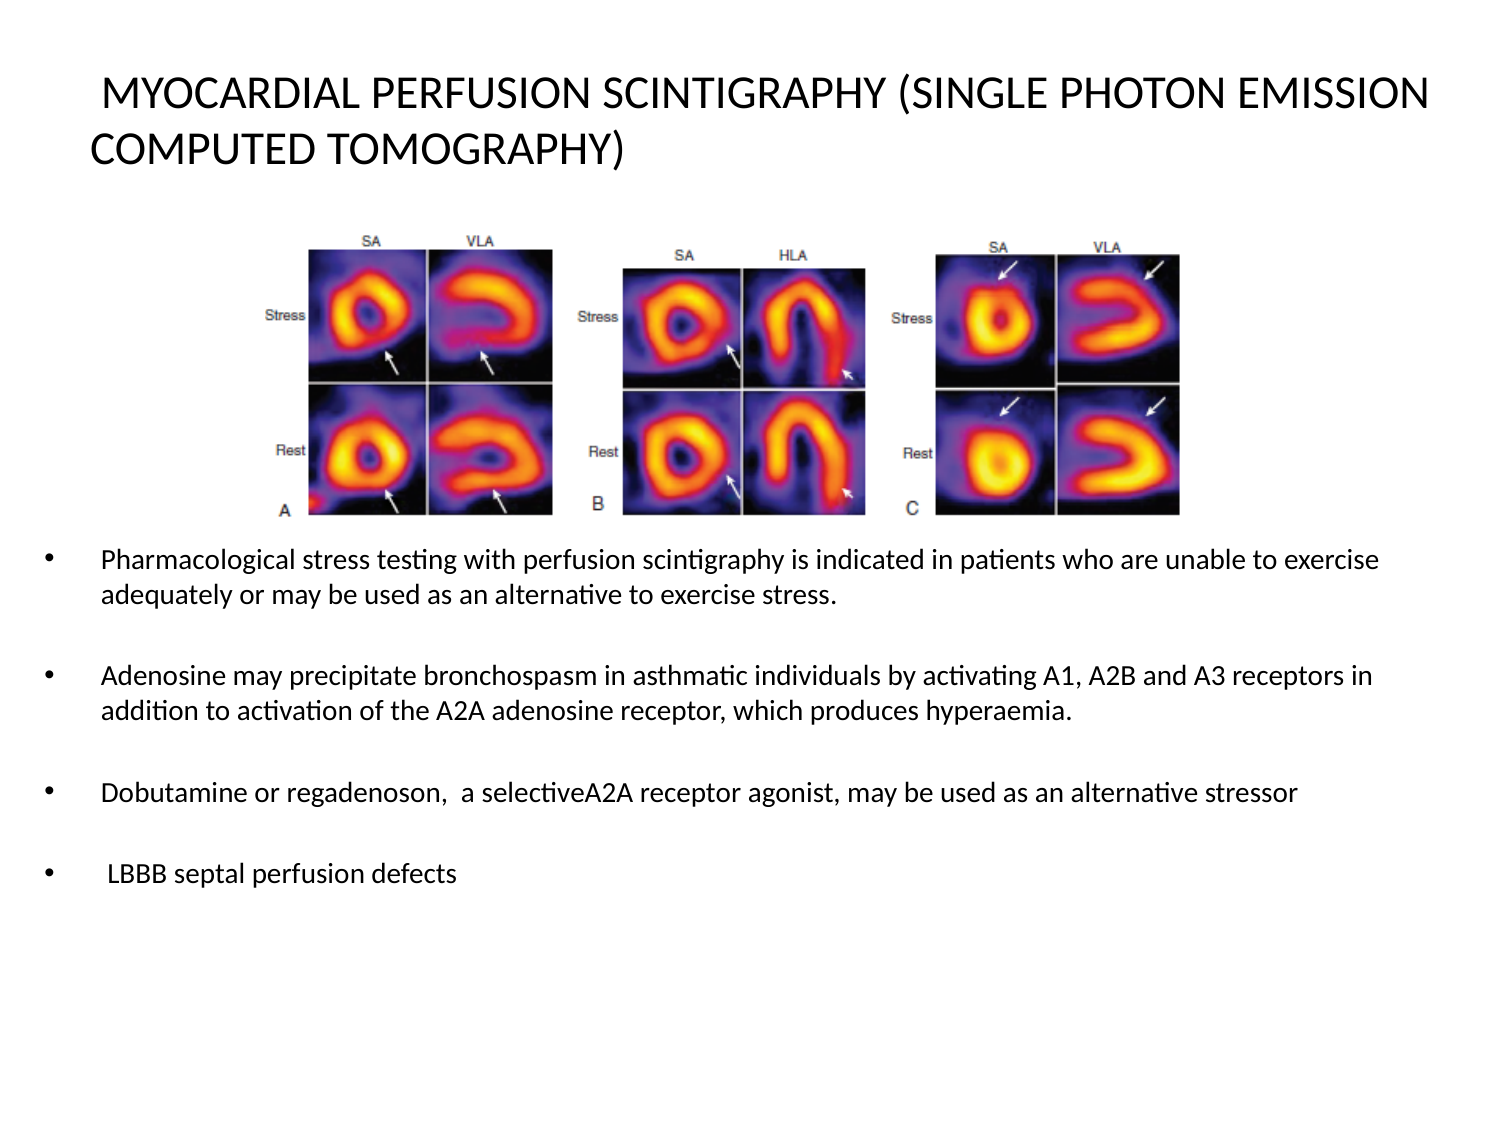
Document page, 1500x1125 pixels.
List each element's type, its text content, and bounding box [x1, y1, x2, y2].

list Pharmacological stress testing with perfusion scintigraphy is indicated in patients who are unable to exercise adequately or may be used as an alternative to exercise stress. Adenosine may precipitate bronchospasm in asthmatic individuals by activating A1, A2B and A3 receptors in addition to activation of the A2A adenosine receptor, which produces hyperaemia. Dobutamine or regadenoson, a selectiveA2A receptor agonist, may be used as an alternative stressor LBBB septal perfusion defects [29, 491, 1474, 1057]
picture [265, 231, 1184, 520]
title MYOCARDIAL PERFUSION SCINTIGRAPHY (SINGLE PHOTON EMISSION COMPUTED TOMOGRAPHY) [75, 0, 1459, 183]
